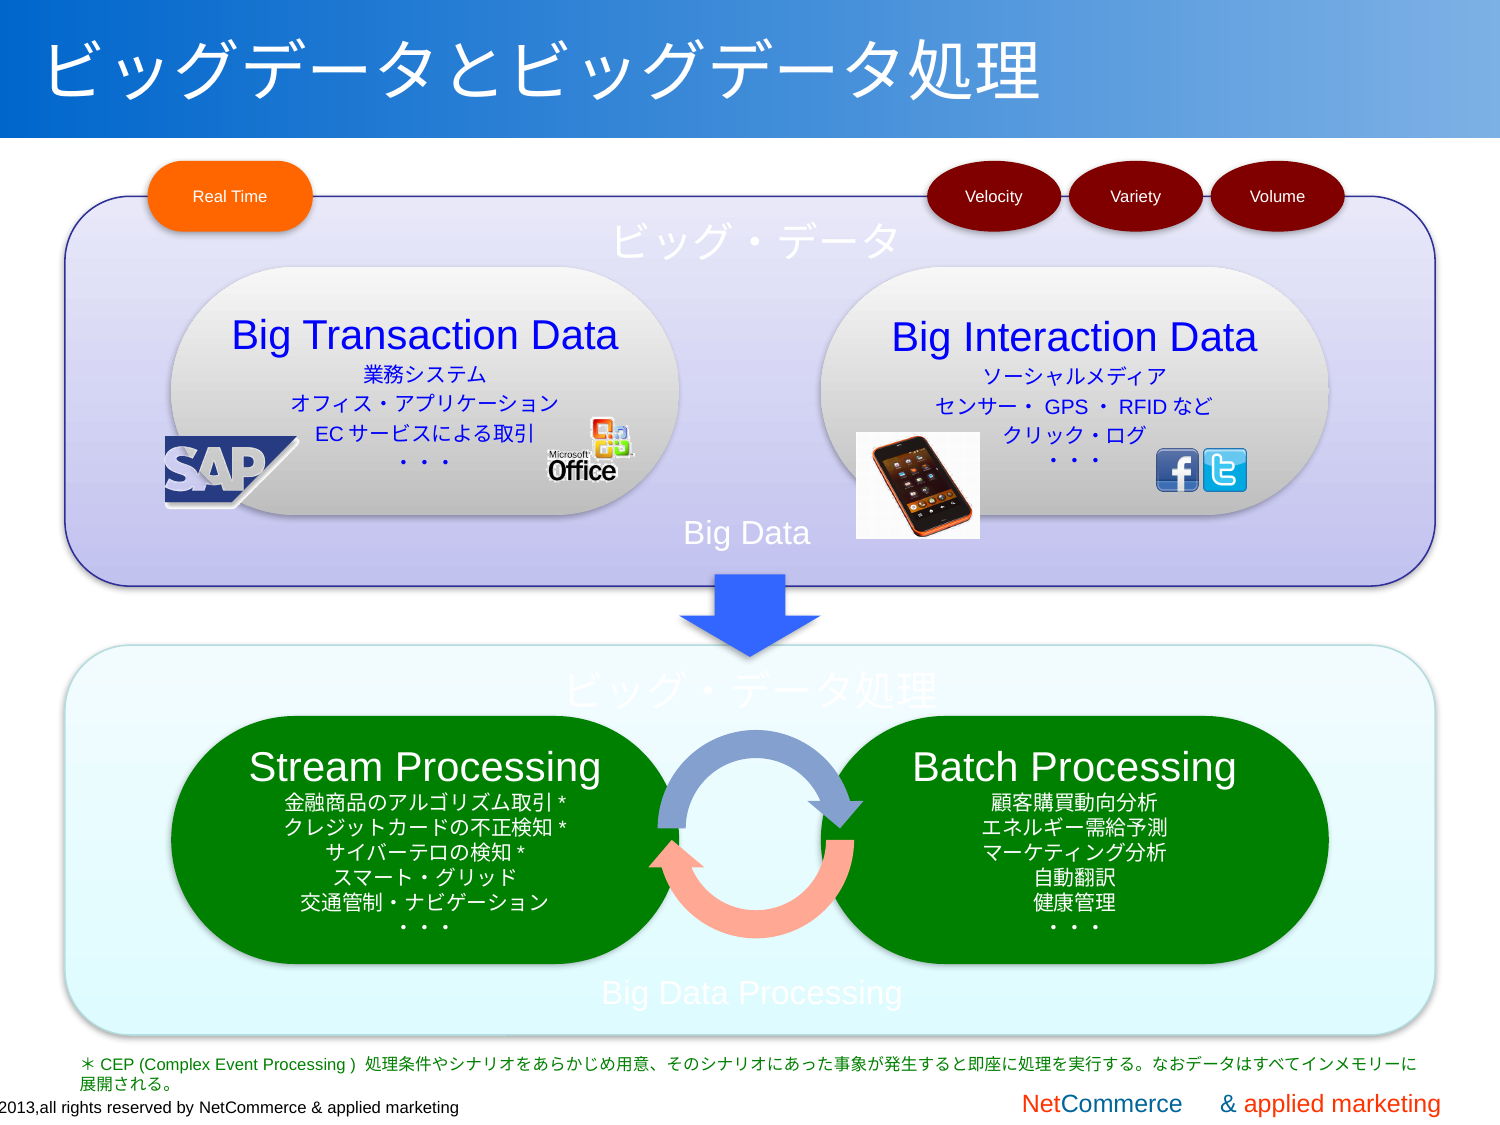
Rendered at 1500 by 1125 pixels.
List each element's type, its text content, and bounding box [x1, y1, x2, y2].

text_box Big Interaction Data ソーシャルメディア センサー・GPS・RFIDなど クリック・ログ ・・・ [820, 267, 1329, 516]
picture [159, 432, 308, 514]
text_box Velocity [927, 160, 1062, 232]
text_box Volume [1210, 160, 1345, 232]
picture [1155, 448, 1199, 492]
text_box Variety [1068, 160, 1204, 232]
text_box Real Time [147, 160, 313, 232]
picture [1202, 448, 1247, 492]
picture [537, 408, 638, 495]
picture [856, 432, 981, 540]
text_box ビッグ・データ [594, 208, 917, 273]
text_box Big Data [668, 503, 826, 559]
text_box [64, 195, 1436, 572]
text_box Big Transaction Data 業務システム オフィス・アプリケーション ECサービスによる取引 ・・・ [171, 267, 680, 516]
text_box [64, 574, 1436, 1083]
title ビッグデータとビッグデータ処理 [24, 24, 1375, 113]
